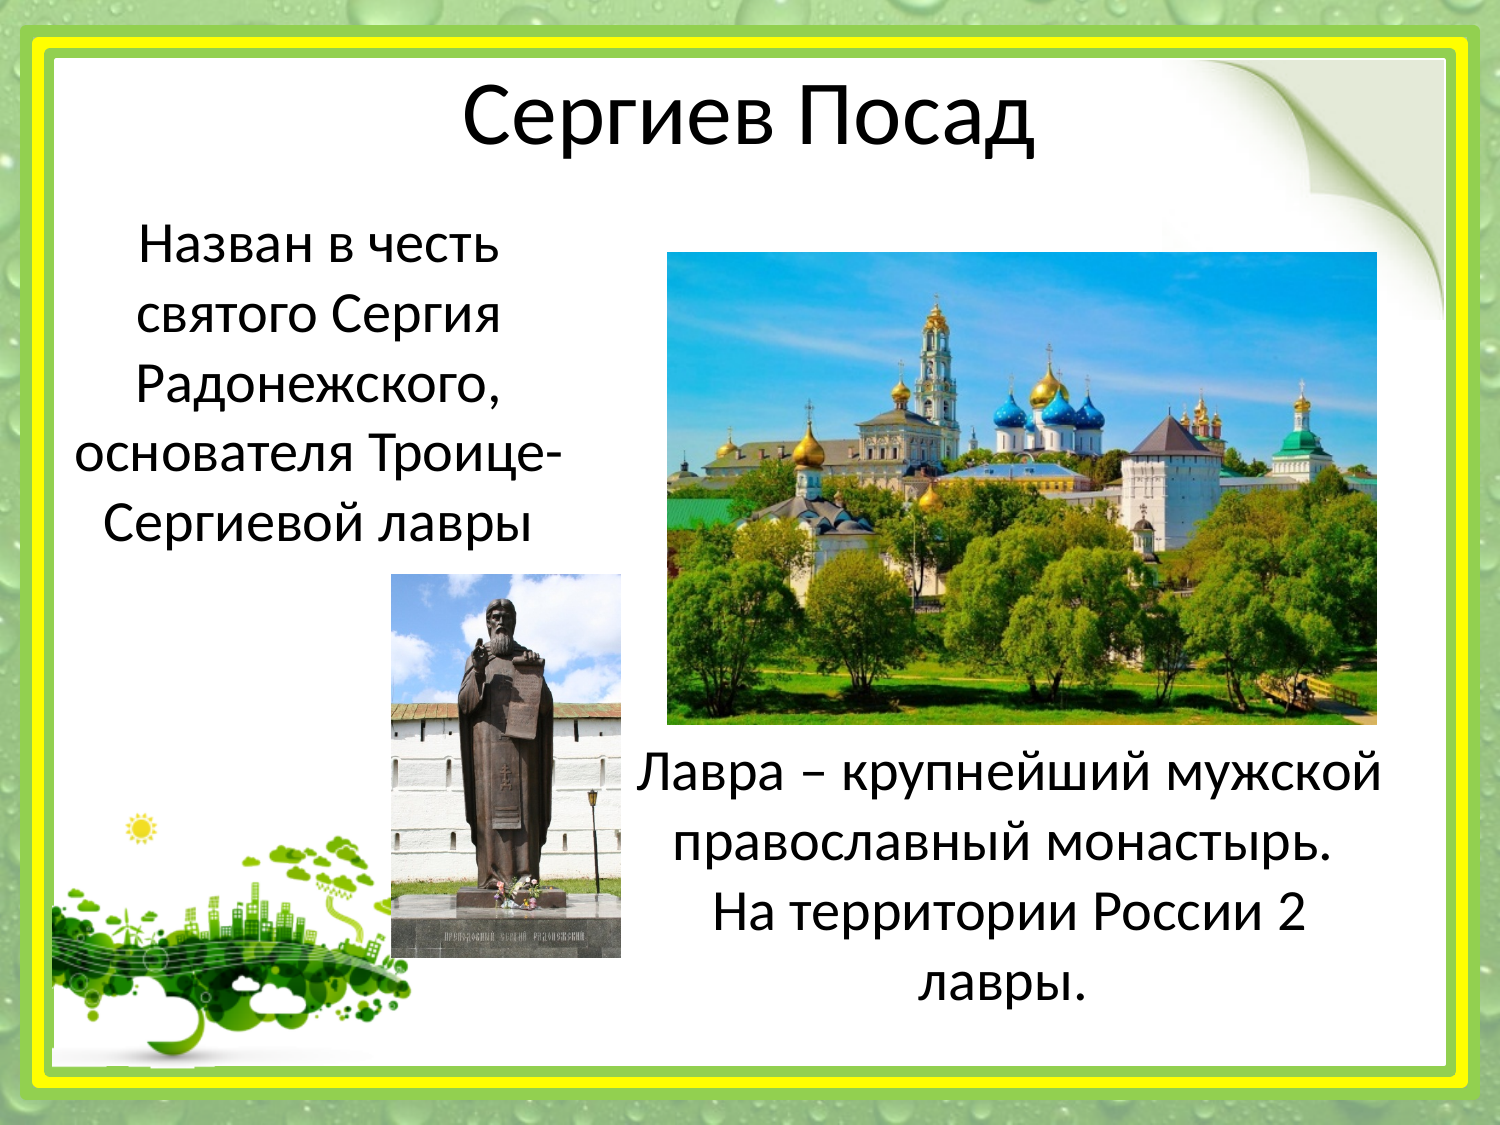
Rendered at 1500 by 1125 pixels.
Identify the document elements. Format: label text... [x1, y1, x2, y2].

list Назван в честь святого Сергия Радонежского, основателя Троице-Сергиевой лавры [41, 196, 597, 880]
picture [52, 573, 621, 1089]
title Сергиев Посад [75, 45, 1425, 233]
text_box Лавра – крупнейший мужской православный монастырь. На территории России 2 лавры. [620, 724, 1400, 1020]
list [667, 252, 1377, 726]
